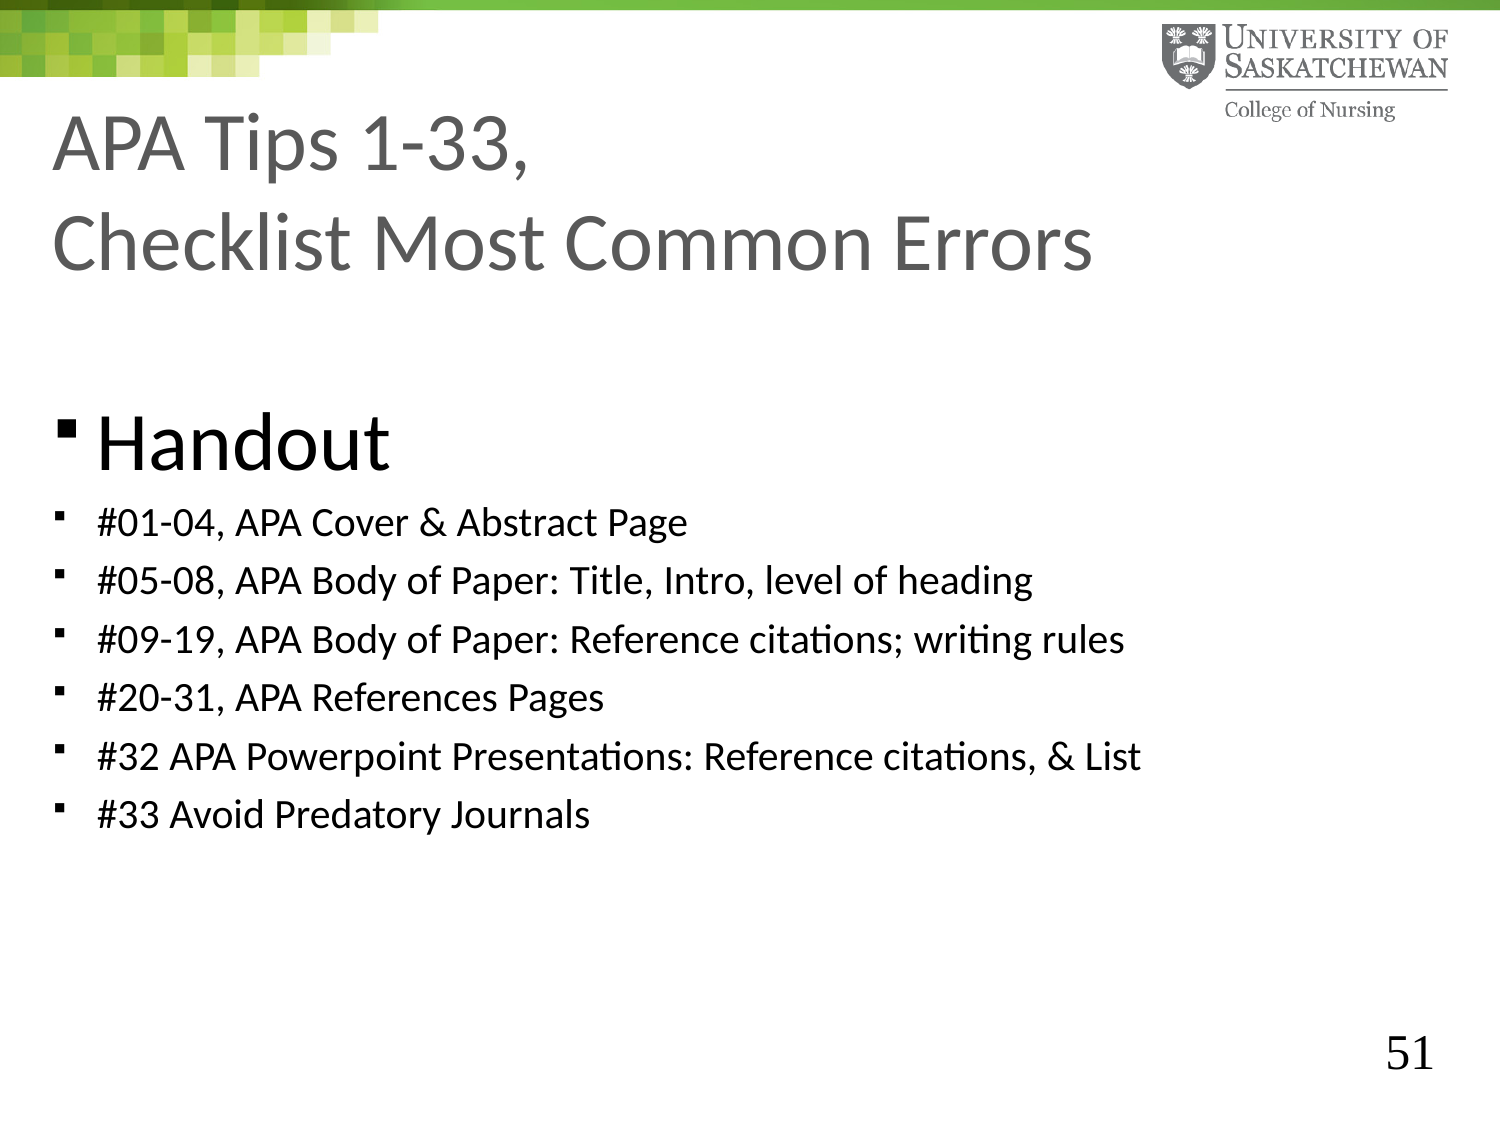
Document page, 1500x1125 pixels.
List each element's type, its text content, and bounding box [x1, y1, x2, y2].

picture [0, 0, 1500, 400]
list Handout #01-04, APA Cover & Abstract Page #05-08, APA Body of Paper: Title, Intro, level of heading #09-19, APA Body of Paper: Reference citations; writing rules #20-31, APA References Pages #32 APA Powerpoint Presentations: Reference citations, & List #33 Avoid Predatory Journals [37, 262, 1441, 1000]
title APA Tips 1-33, Checklist Most Common Errors [37, 137, 1441, 238]
